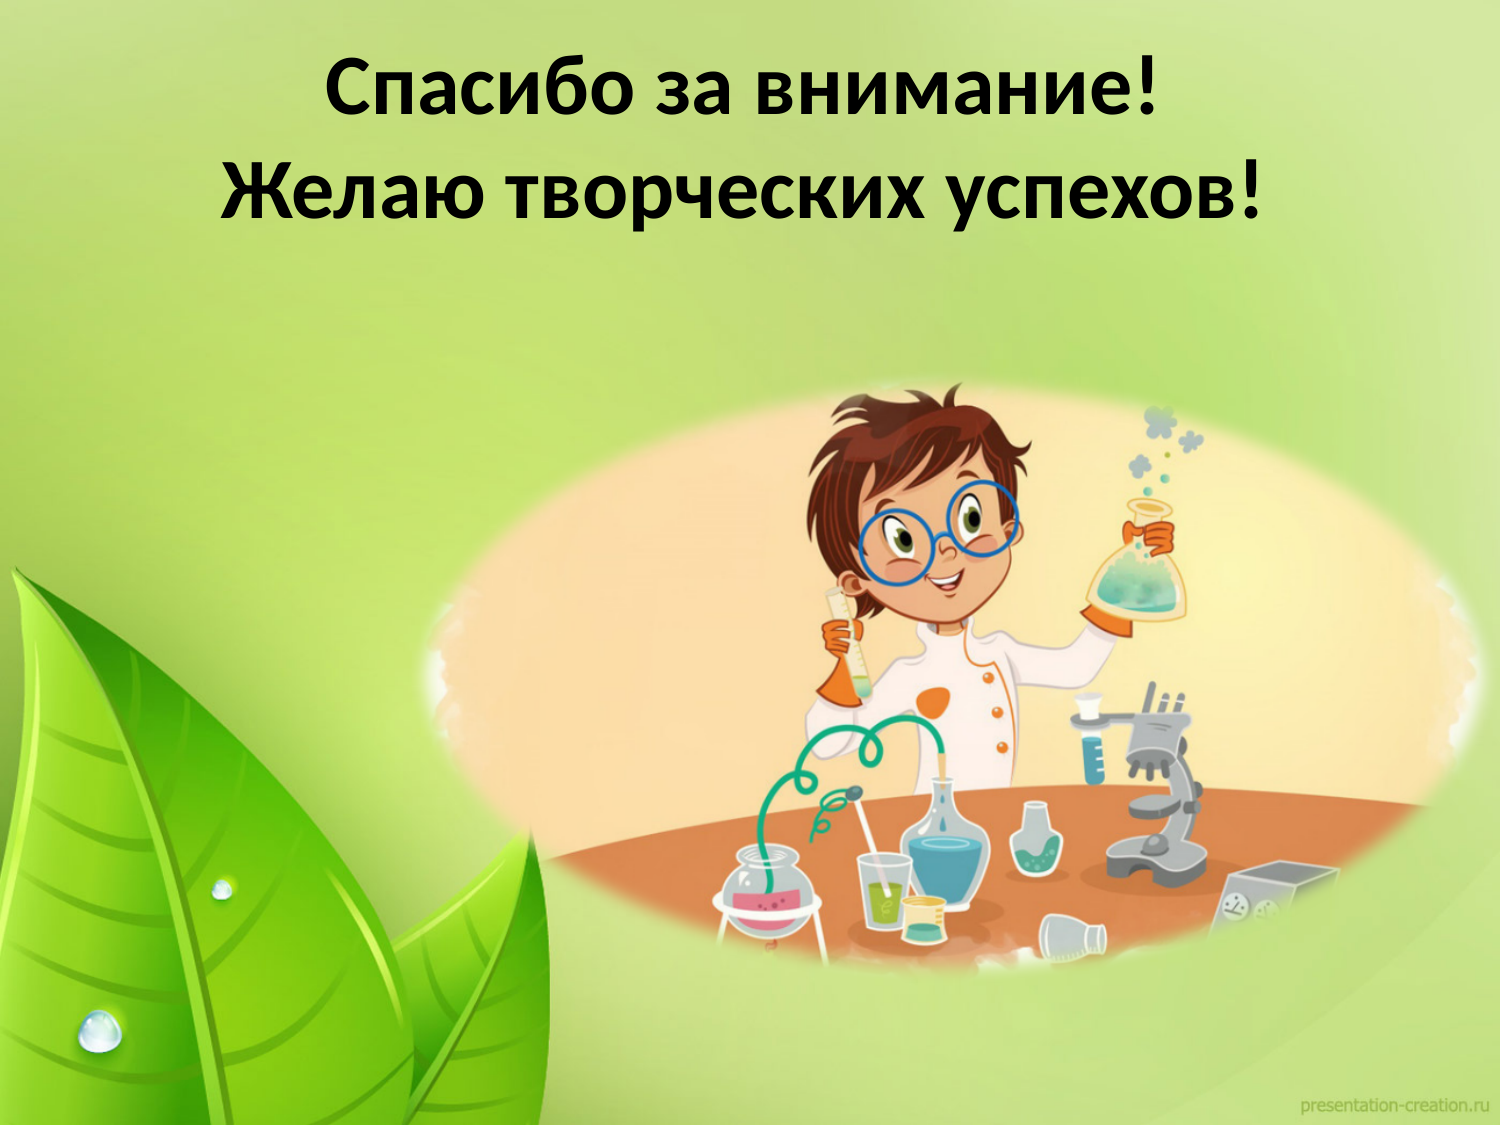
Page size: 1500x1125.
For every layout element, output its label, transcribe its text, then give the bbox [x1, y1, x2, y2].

picture [0, 0, 1500, 1125]
title Спасибо за внимание! Желаю творческих успехов! [29, 20, 1459, 244]
